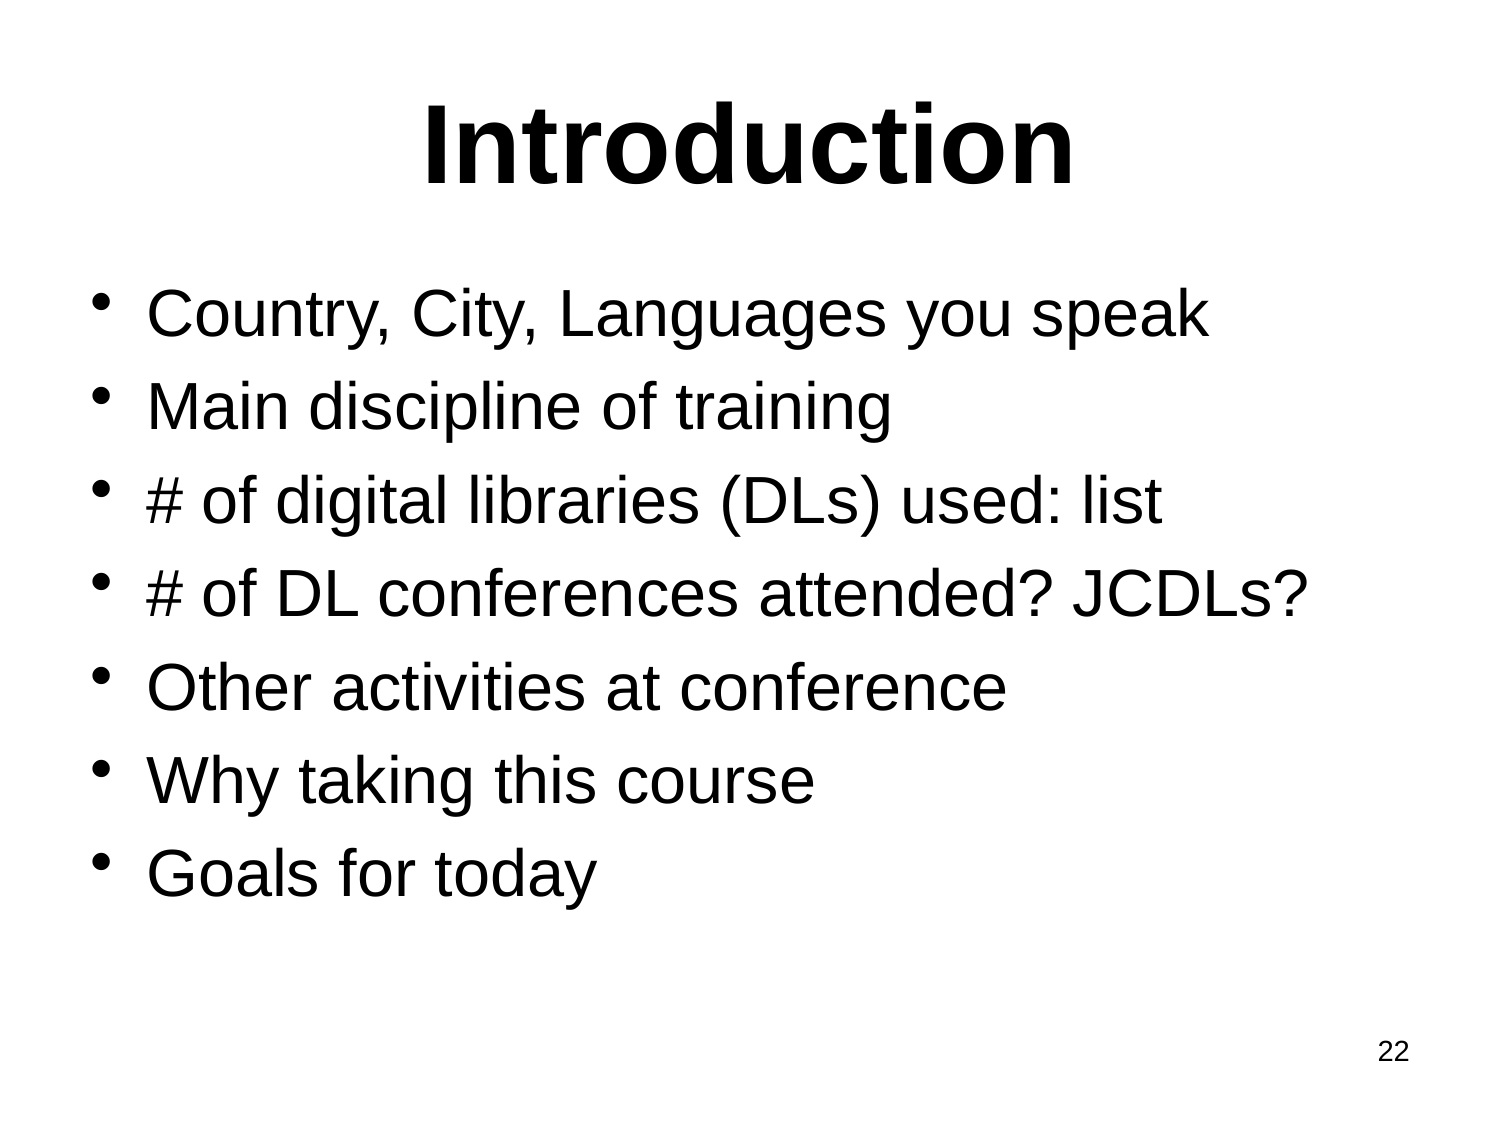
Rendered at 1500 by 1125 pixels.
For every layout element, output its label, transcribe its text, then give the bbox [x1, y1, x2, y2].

list Country, City, Languages you speak Main discipline of training # of digital libraries (DLs) used: list # of DL conferences attended? JCDLs? Other activities at conference Why taking this course Goals for today [74, 262, 1426, 1006]
title Introduction [74, 44, 1426, 233]
slide_number 22 [1074, 1024, 1426, 1103]
